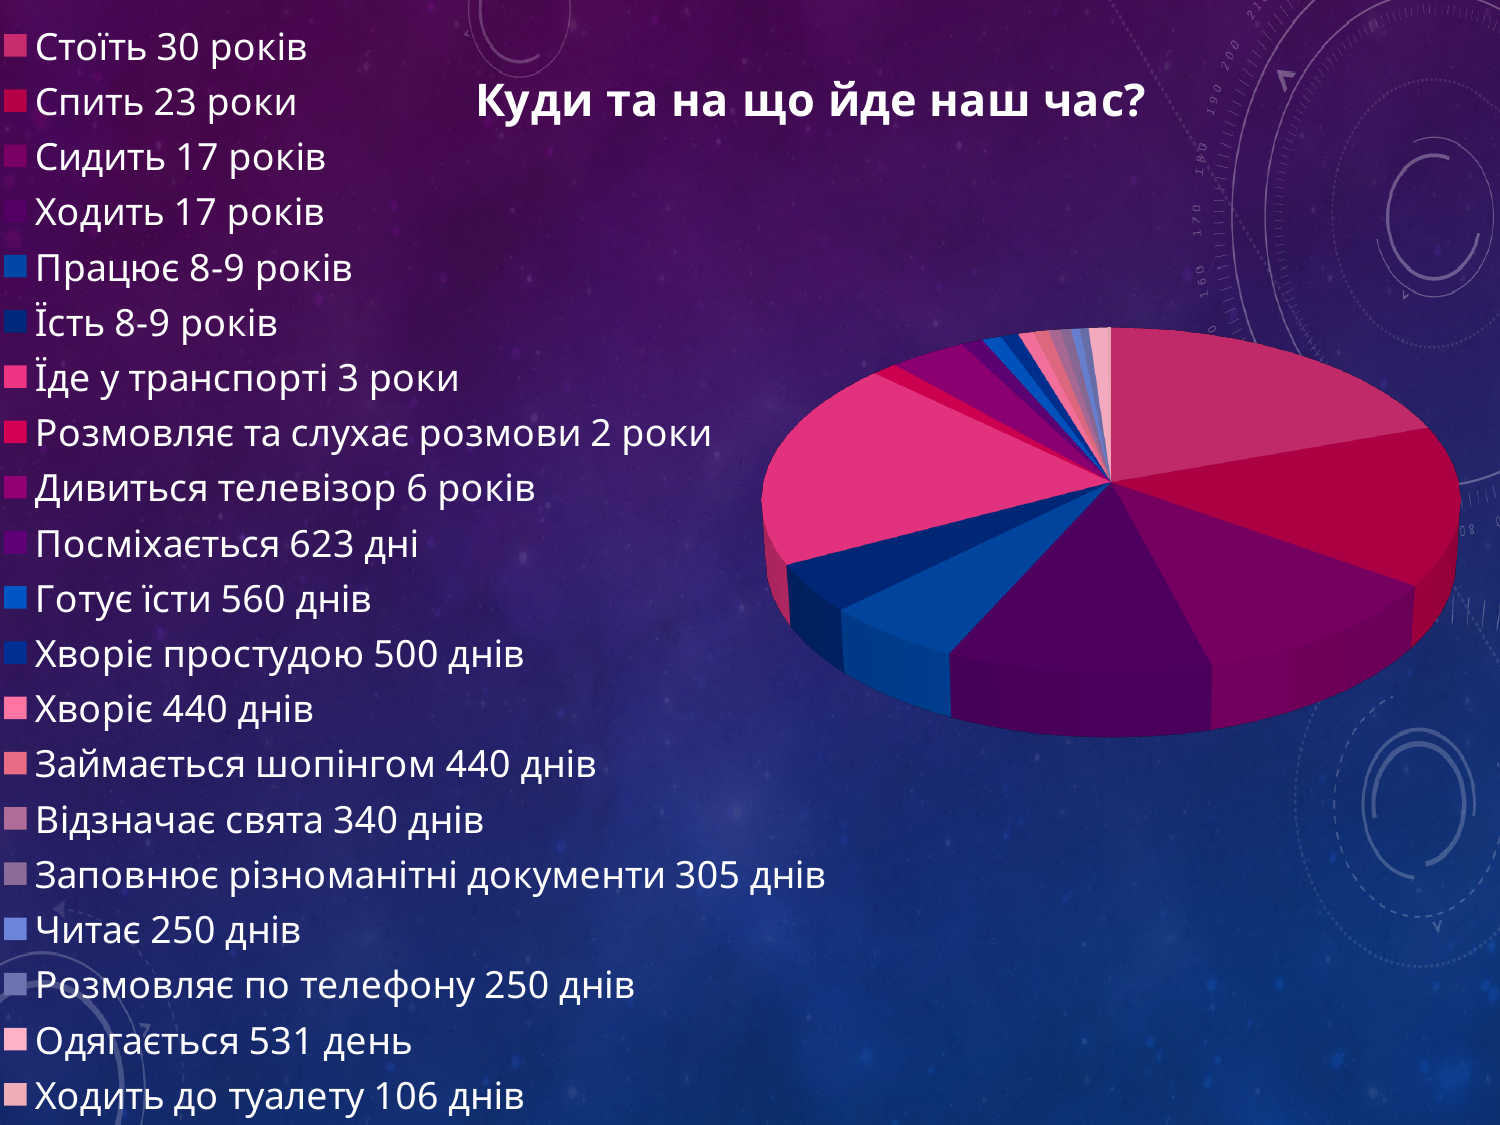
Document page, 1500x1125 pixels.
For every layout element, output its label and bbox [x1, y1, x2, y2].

chart [0, 0, 1500, 1125]
